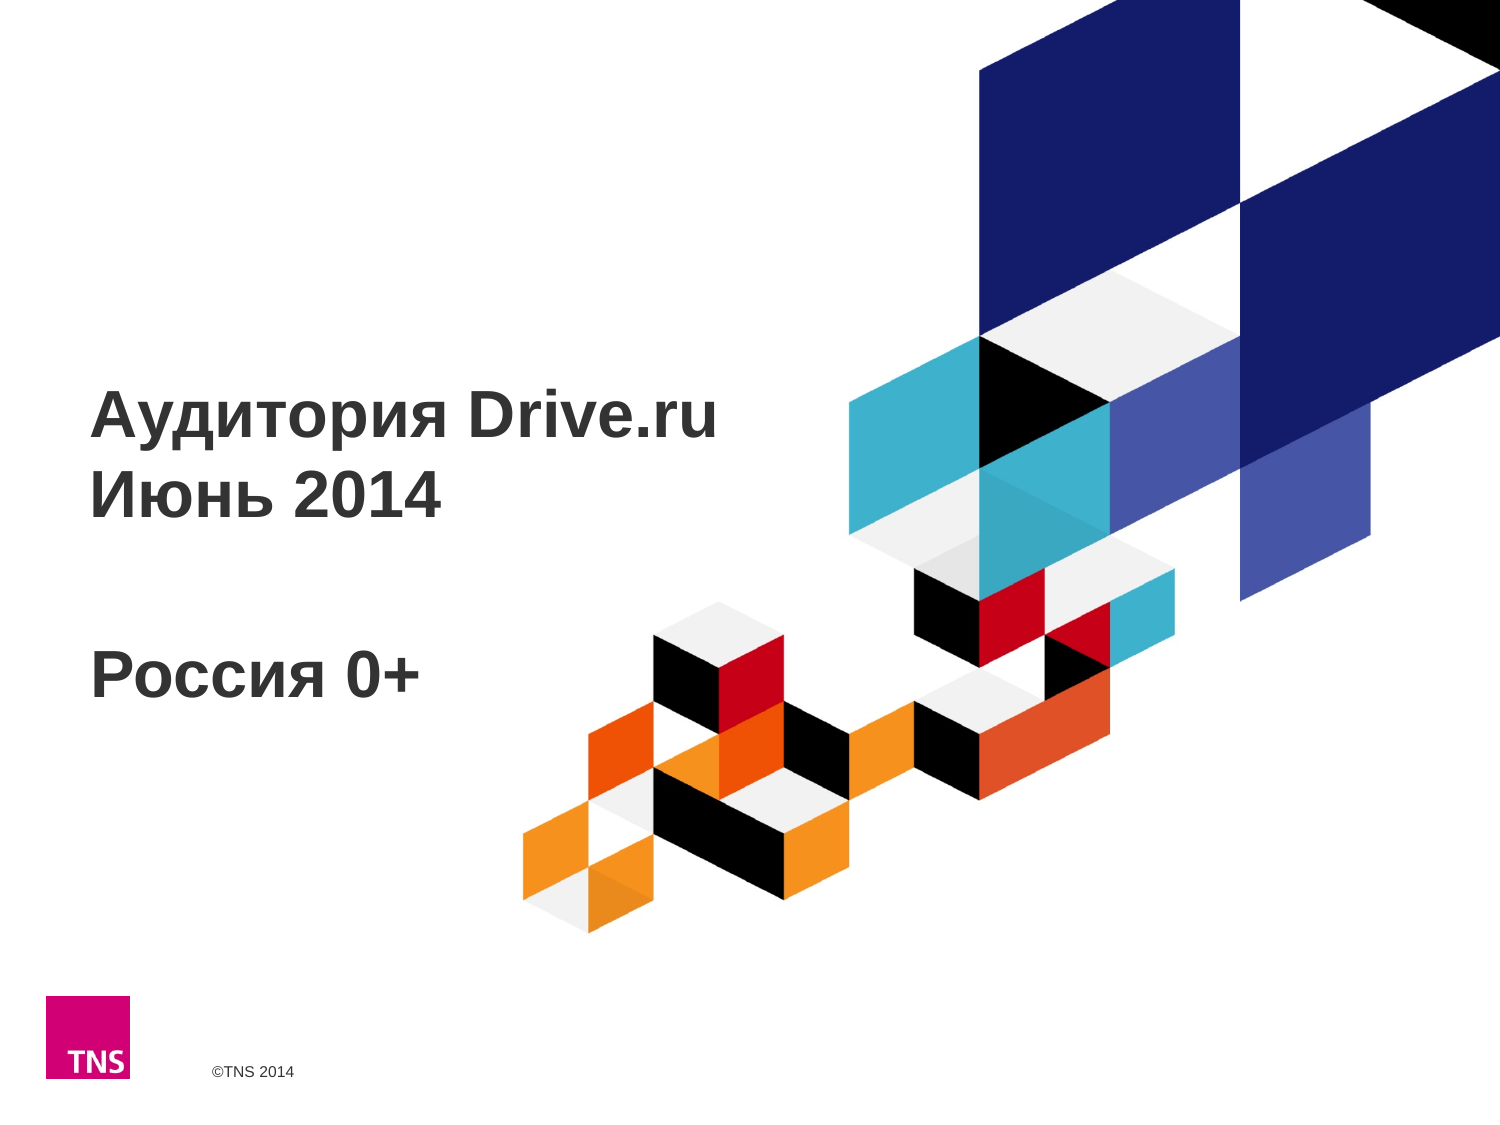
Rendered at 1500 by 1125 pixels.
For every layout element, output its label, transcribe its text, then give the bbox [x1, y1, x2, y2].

picture [392, 0, 1500, 943]
text_box Россия 0+ [45, 596, 878, 866]
picture [46, 996, 130, 1079]
title Аудитория Drive.ru Июнь 2014 [43, 337, 877, 732]
